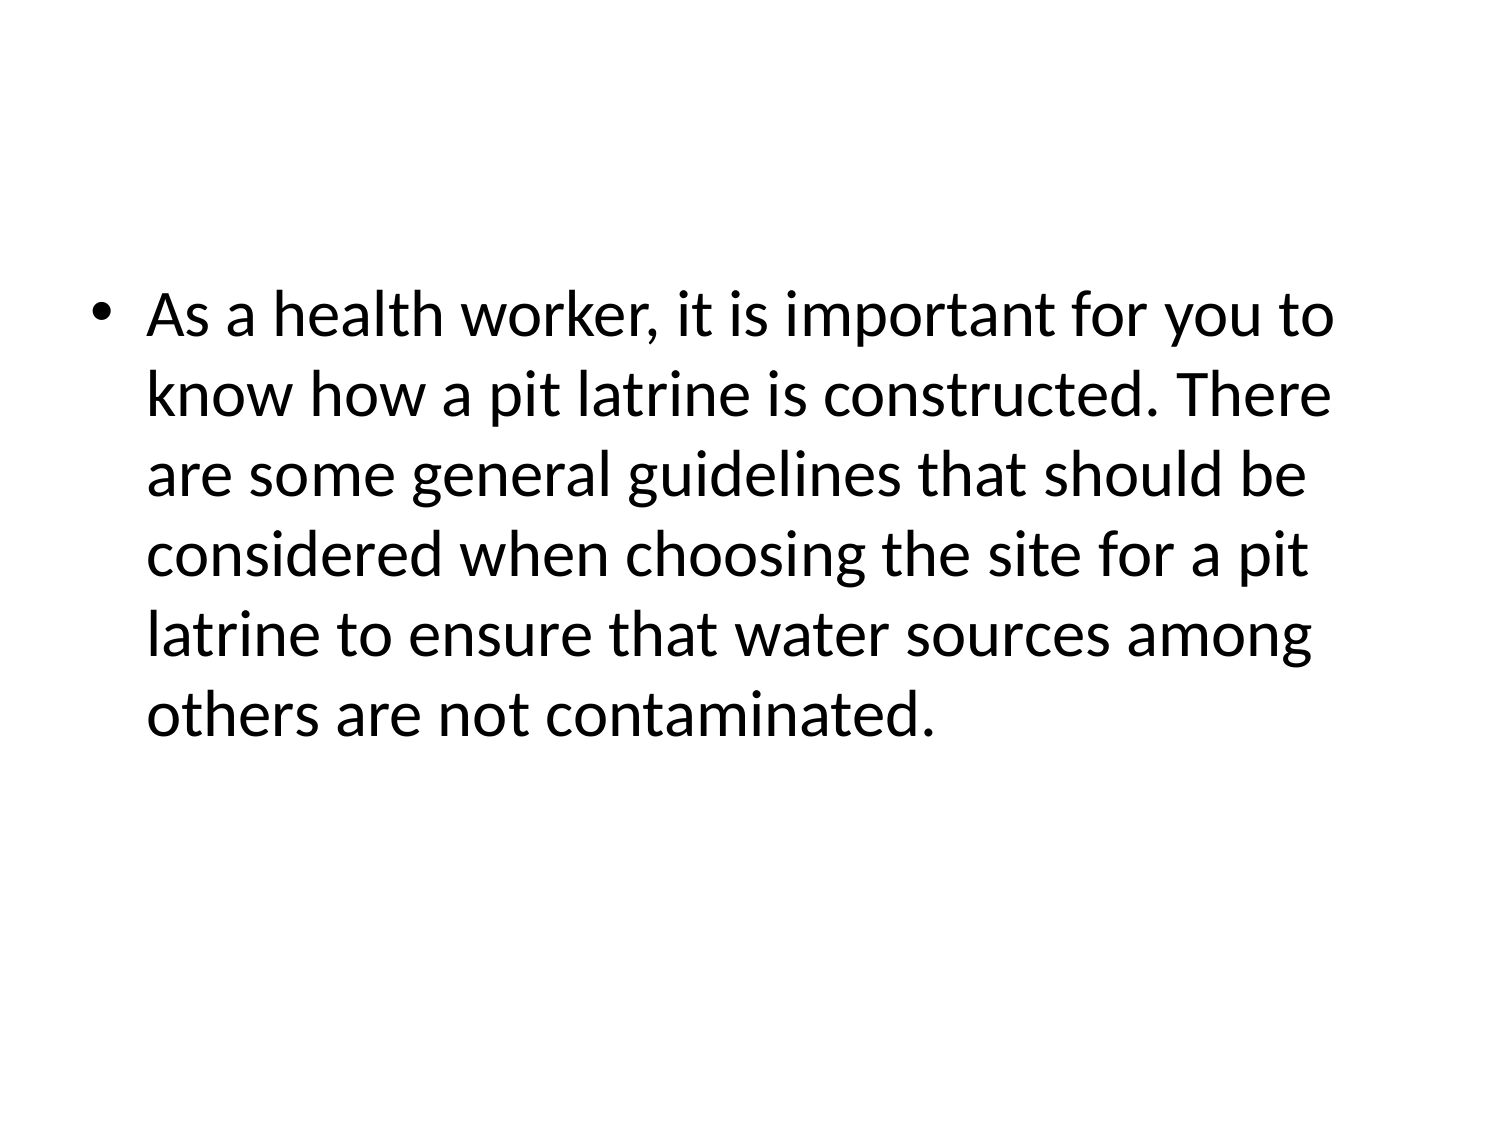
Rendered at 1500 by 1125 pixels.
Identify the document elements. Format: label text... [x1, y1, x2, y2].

list As a health worker, it is important for you to know how a pit latrine is constructed. There are some general guidelines that should be considered when choosing the site for a pit latrine to ensure that water sources among others are not contaminated. [75, 262, 1425, 1005]
